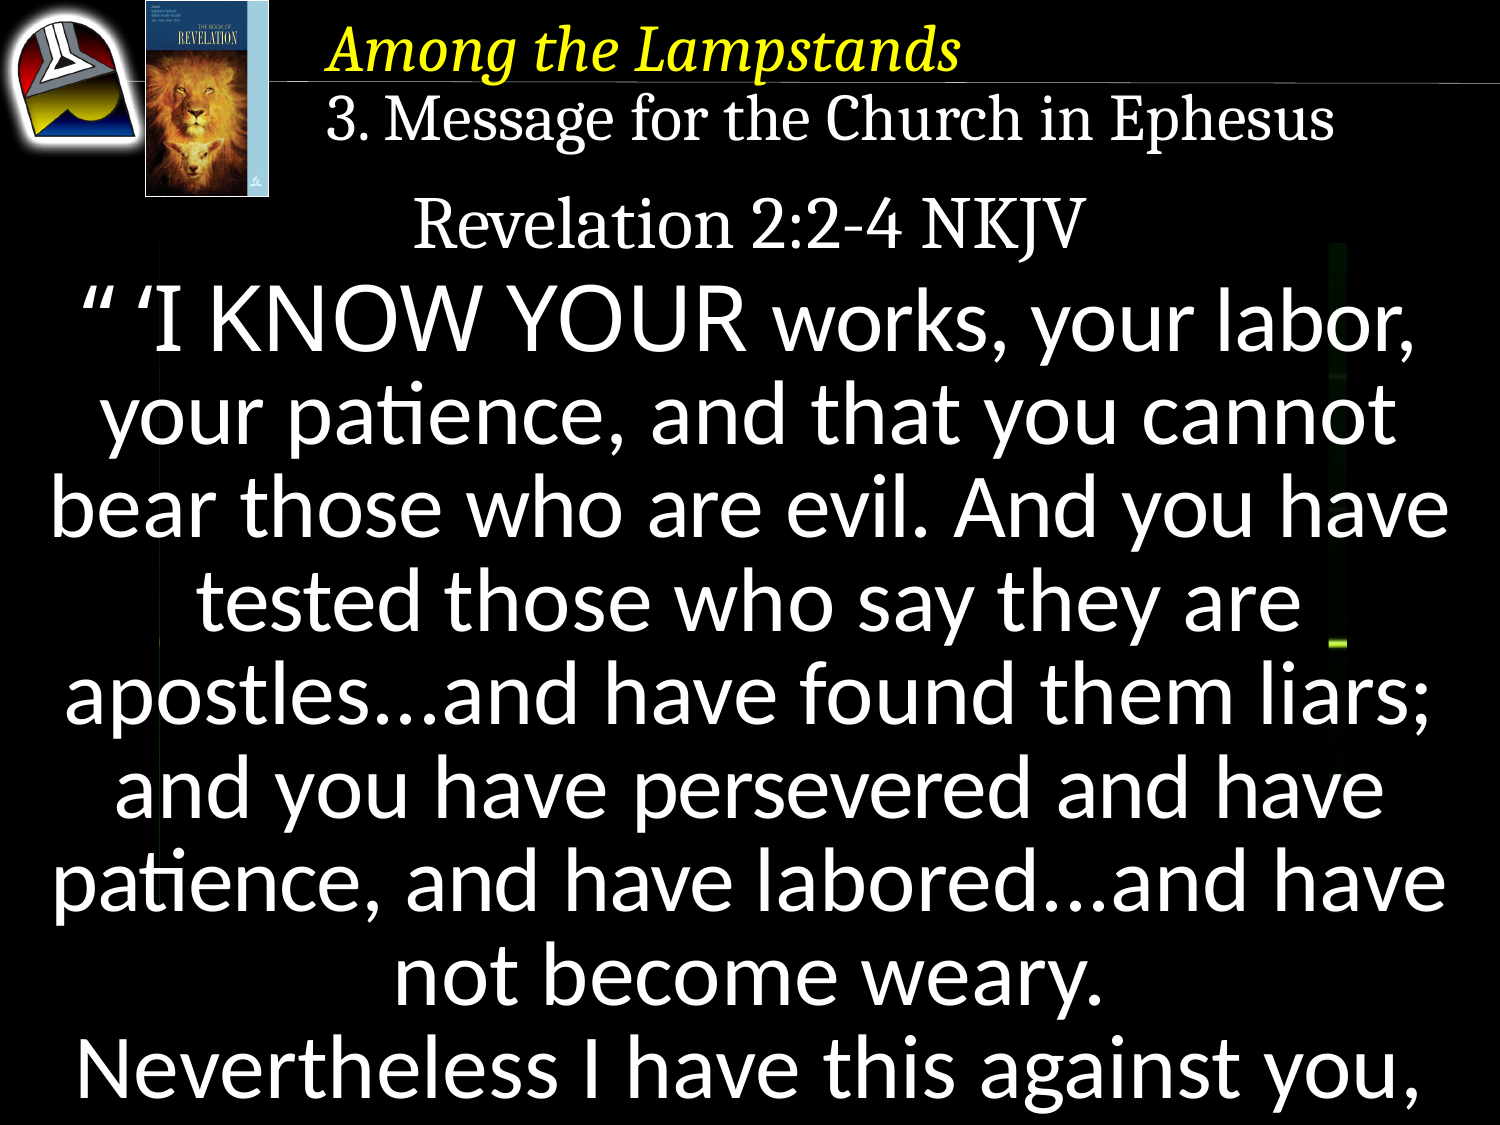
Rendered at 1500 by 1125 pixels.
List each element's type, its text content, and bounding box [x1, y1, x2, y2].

picture [146, 1, 268, 180]
picture [159, 243, 1348, 913]
text_box Among the Lampstands 3. Message for the Church in Ephesus [311, 6, 1352, 162]
picture [0, 0, 145, 159]
text_box Revelation 2:2-4 nkjv “ ‘I KNOW YOUR works, your labor, your patience, and that you cannot bear those who are evil. And you have tested those who say they are apostles...and have found them liars; and you have persevered and have patience, and have labored...and have not become weary. Nevertheless I have this against you, that you have left your first love.’ ” [0, 180, 1500, 1125]
